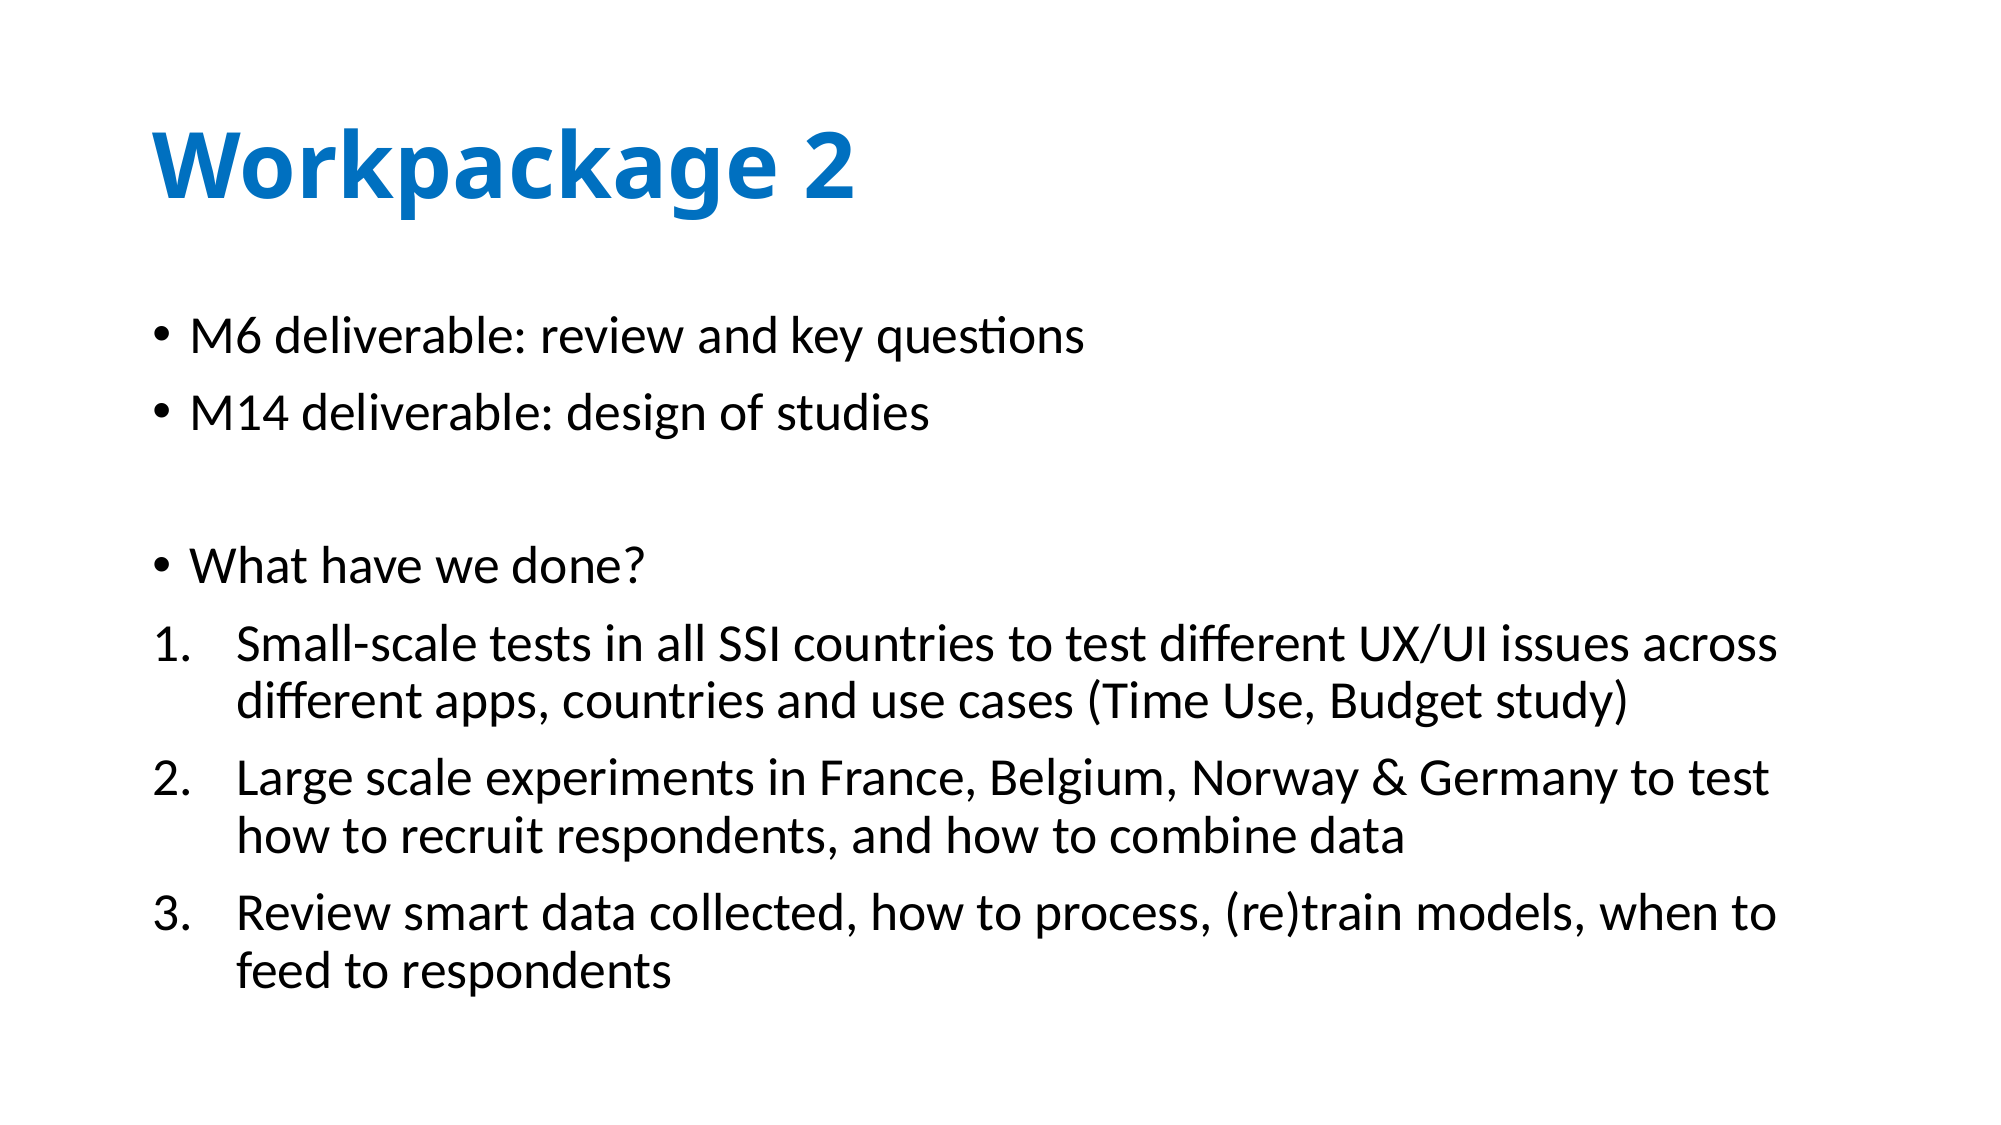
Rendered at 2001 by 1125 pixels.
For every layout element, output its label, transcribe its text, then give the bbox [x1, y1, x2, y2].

title Workpackage 2 [137, 59, 1863, 278]
list M6 deliverable: review and key questions M14 deliverable: design of studies What have we done? Small-scale tests in all SSI countries to test different UX/UI issues across different apps, countries and use cases (Time Use, Budget study) Large scale experiments in France, Belgium, Norway & Germany to test how to recruit respondents, and how to combine data Review smart data collected, how to process, (re)train models, when to feed to respondents [137, 299, 1863, 1014]
